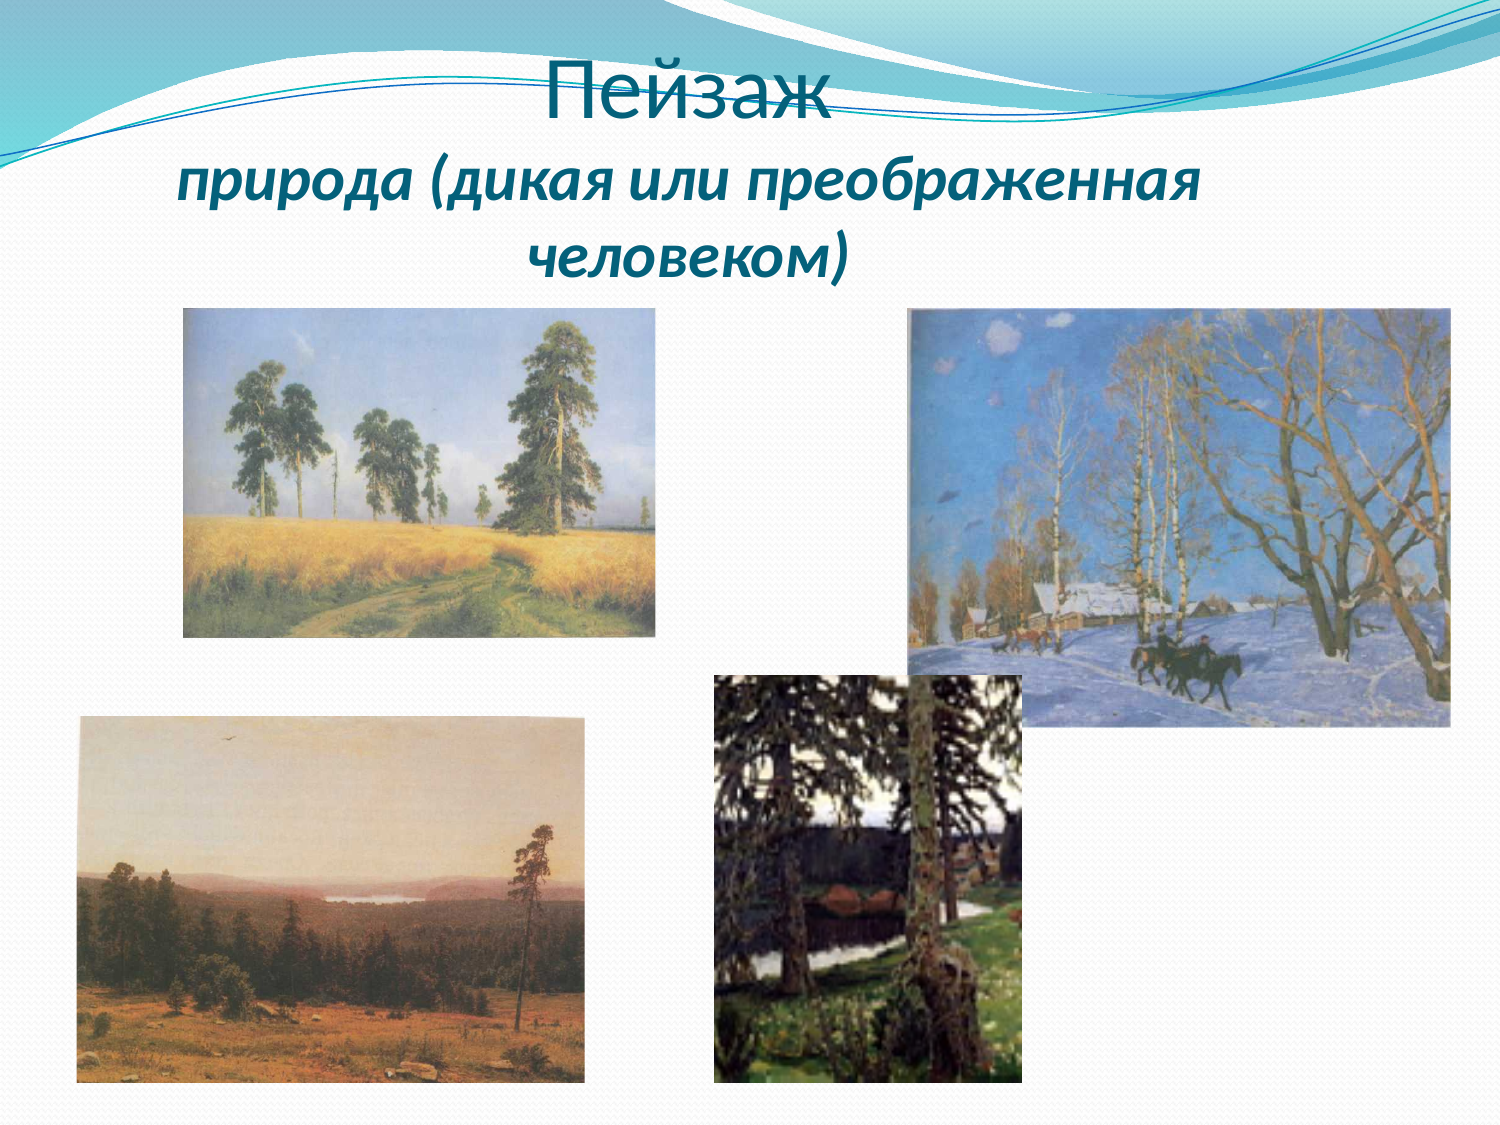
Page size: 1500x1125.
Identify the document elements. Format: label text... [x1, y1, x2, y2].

picture [714, 308, 1451, 1083]
picture [76, 715, 585, 1083]
title Пейзаж природа (дикая или преображенная человеком) [75, 19, 1302, 291]
picture [182, 308, 656, 638]
